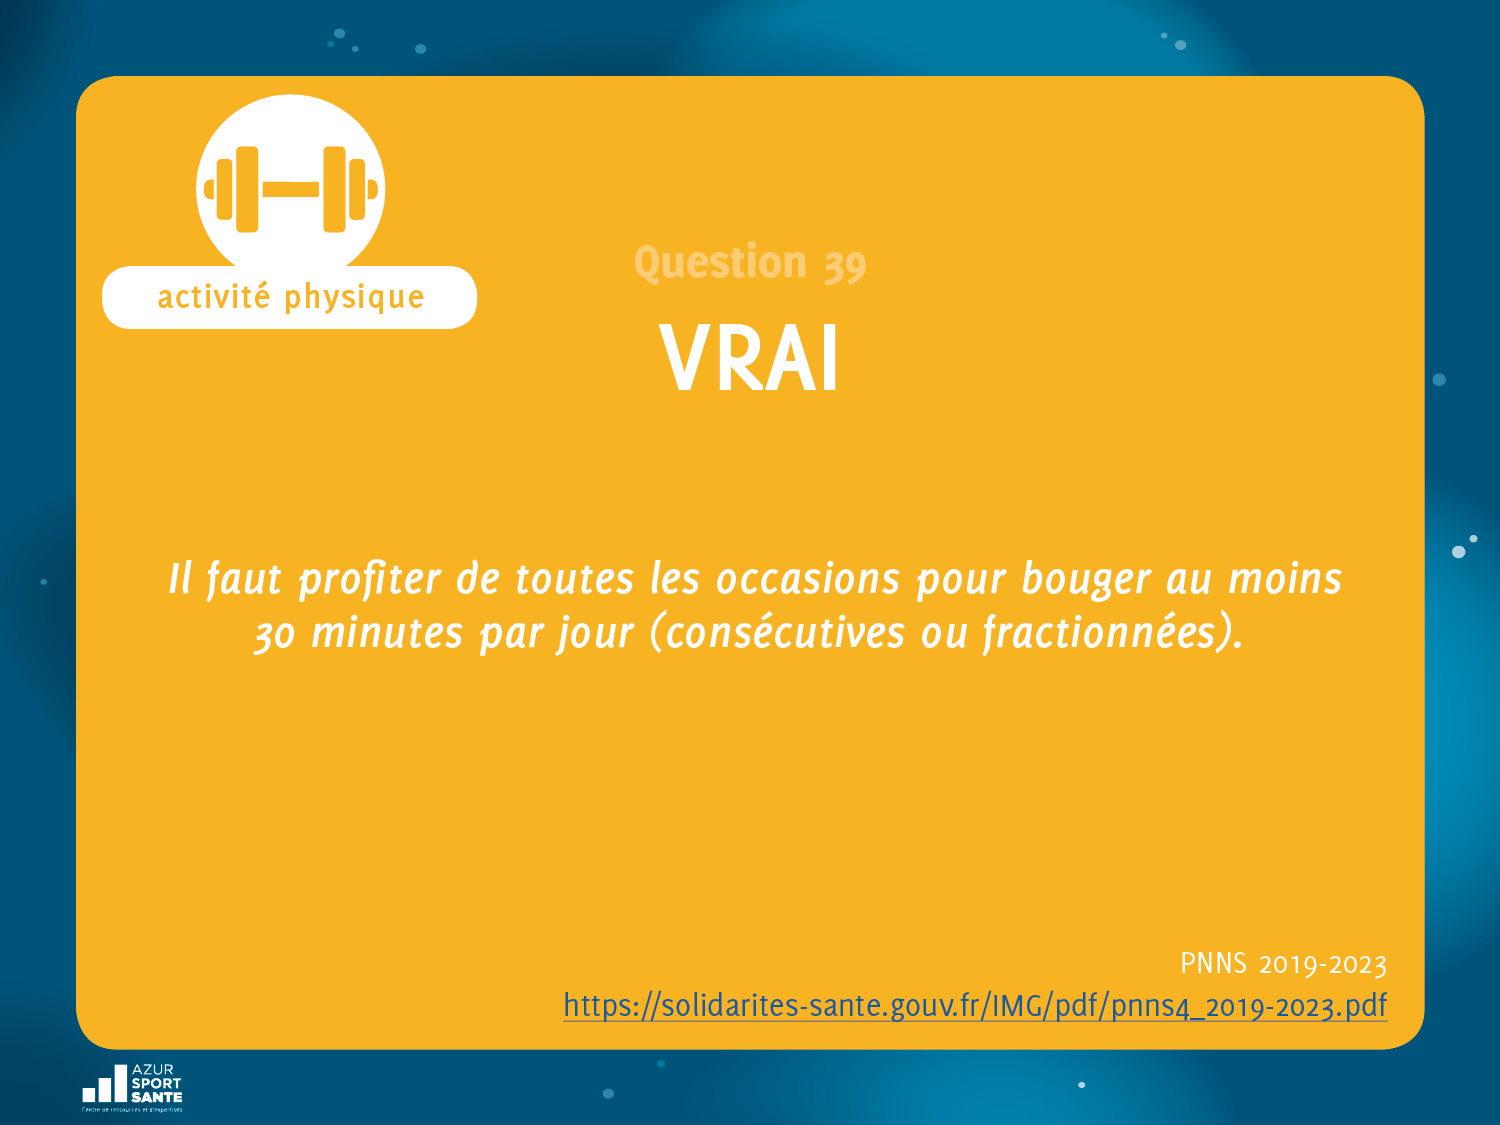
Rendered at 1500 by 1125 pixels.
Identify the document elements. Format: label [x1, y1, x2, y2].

picture [1453, 547, 1465, 557]
picture [76, 76, 1424, 1049]
picture [133, 1079, 140, 1088]
picture [132, 1093, 151, 1103]
picture [1176, 41, 1185, 49]
picture [99, 1079, 110, 1101]
picture [335, 30, 344, 37]
picture [1470, 536, 1477, 542]
picture [604, 1090, 613, 1097]
picture [115, 1065, 127, 1101]
picture [154, 1093, 181, 1101]
picture [1434, 375, 1445, 385]
picture [416, 45, 425, 53]
picture [164, 1079, 171, 1087]
picture [83, 1089, 94, 1101]
